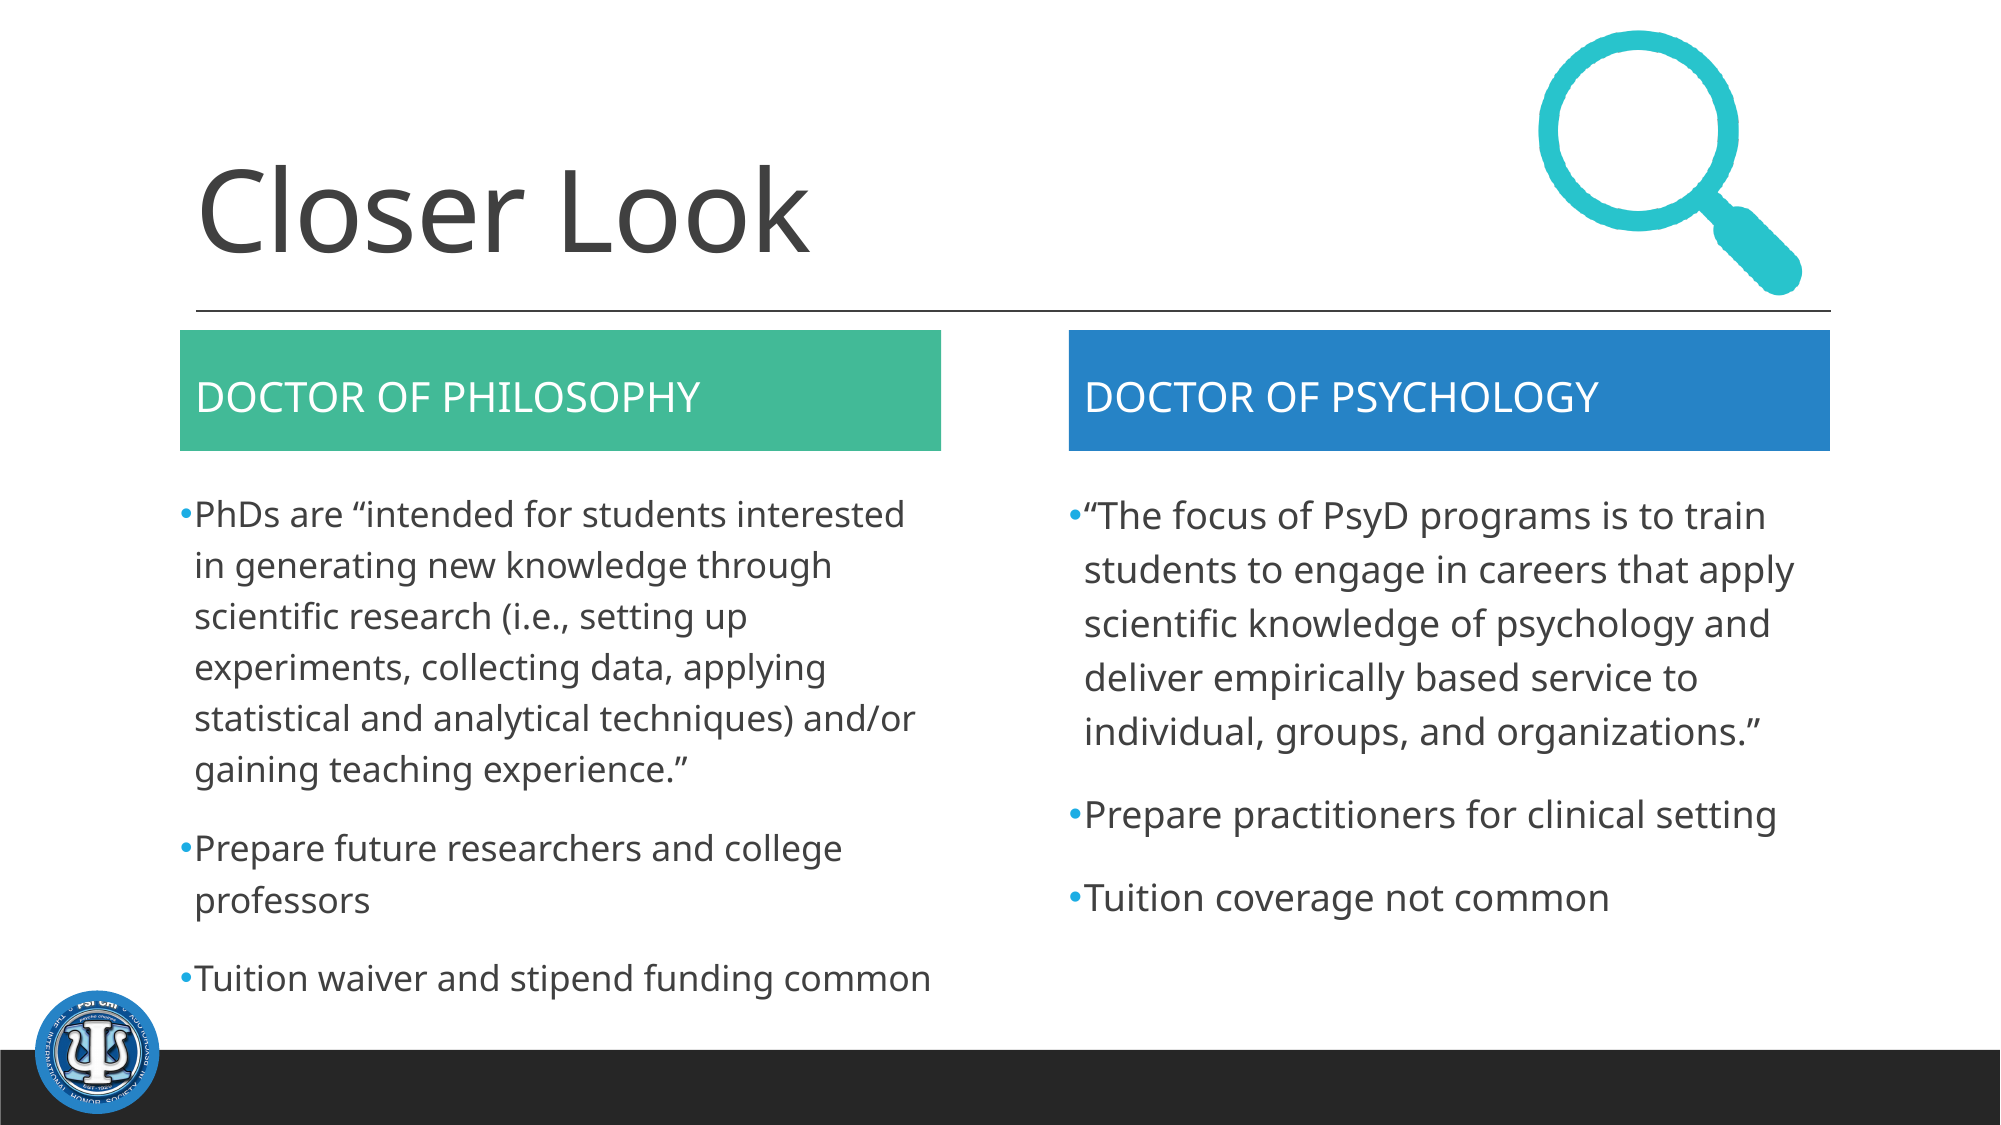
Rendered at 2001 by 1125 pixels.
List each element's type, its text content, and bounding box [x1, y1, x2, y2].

list DOCTOR OF PSYCHOLOGY [1068, 330, 1830, 451]
list DOCTOR OF PHILOSOPHY [180, 330, 942, 451]
picture [1508, 1, 1831, 324]
picture [39, 995, 155, 1110]
list “The focus of PsyD programs is to train students to engage in careers that apply scientific knowledge of psychology and deliver empirically based service to individual, groups, and organizations.” Prepare practitioners for clinical setting Tuition coverage not common [1068, 475, 1830, 1021]
list PhDs are “intended for students interested in generating new knowledge through scientific research (i.e., setting up experiments, collecting data, applying statistical and analytical techniques) and/or gaining teaching experience.” Prepare future researchers and college professors Tuition waiver and stipend funding common [180, 475, 942, 1021]
title Closer Look [180, 47, 1506, 285]
